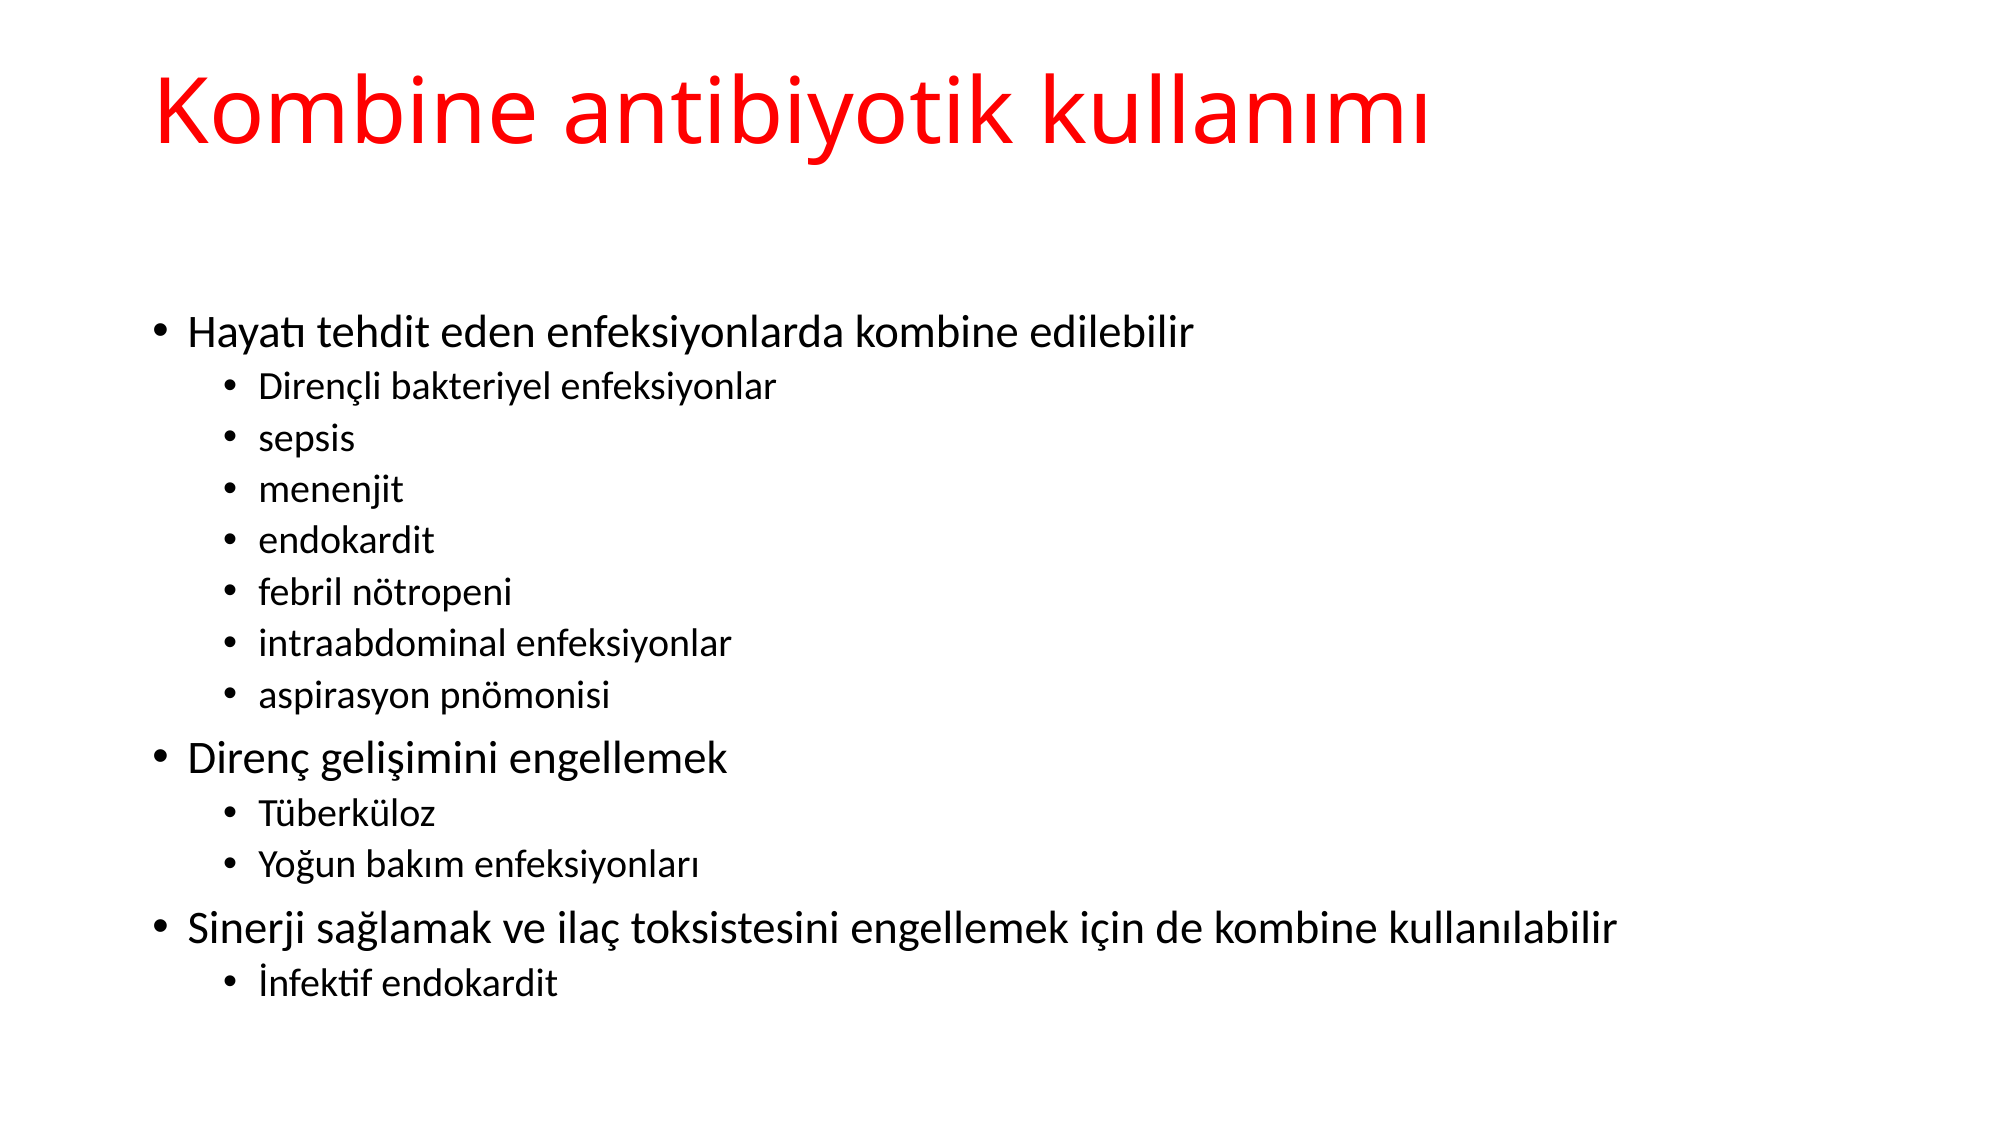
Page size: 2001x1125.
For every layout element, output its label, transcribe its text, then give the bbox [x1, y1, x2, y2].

title Kombine antibiyotik kullanımı [137, 59, 1863, 278]
list Hayatı tehdit eden enfeksiyonlarda kombine edilebilir Dirençli bakteriyel enfeksiyonlar sepsis menenjit endokardit febril nötropeni intraabdominal enfeksiyonlar aspirasyon pnömonisi Direnç gelişimini engellemek Tüberküloz Yoğun bakım enfeksiyonları Sinerji sağlamak ve ilaç toksistesini engellemek için de kombine kullanılabilir İnfektif endokardit [137, 299, 1863, 1014]
